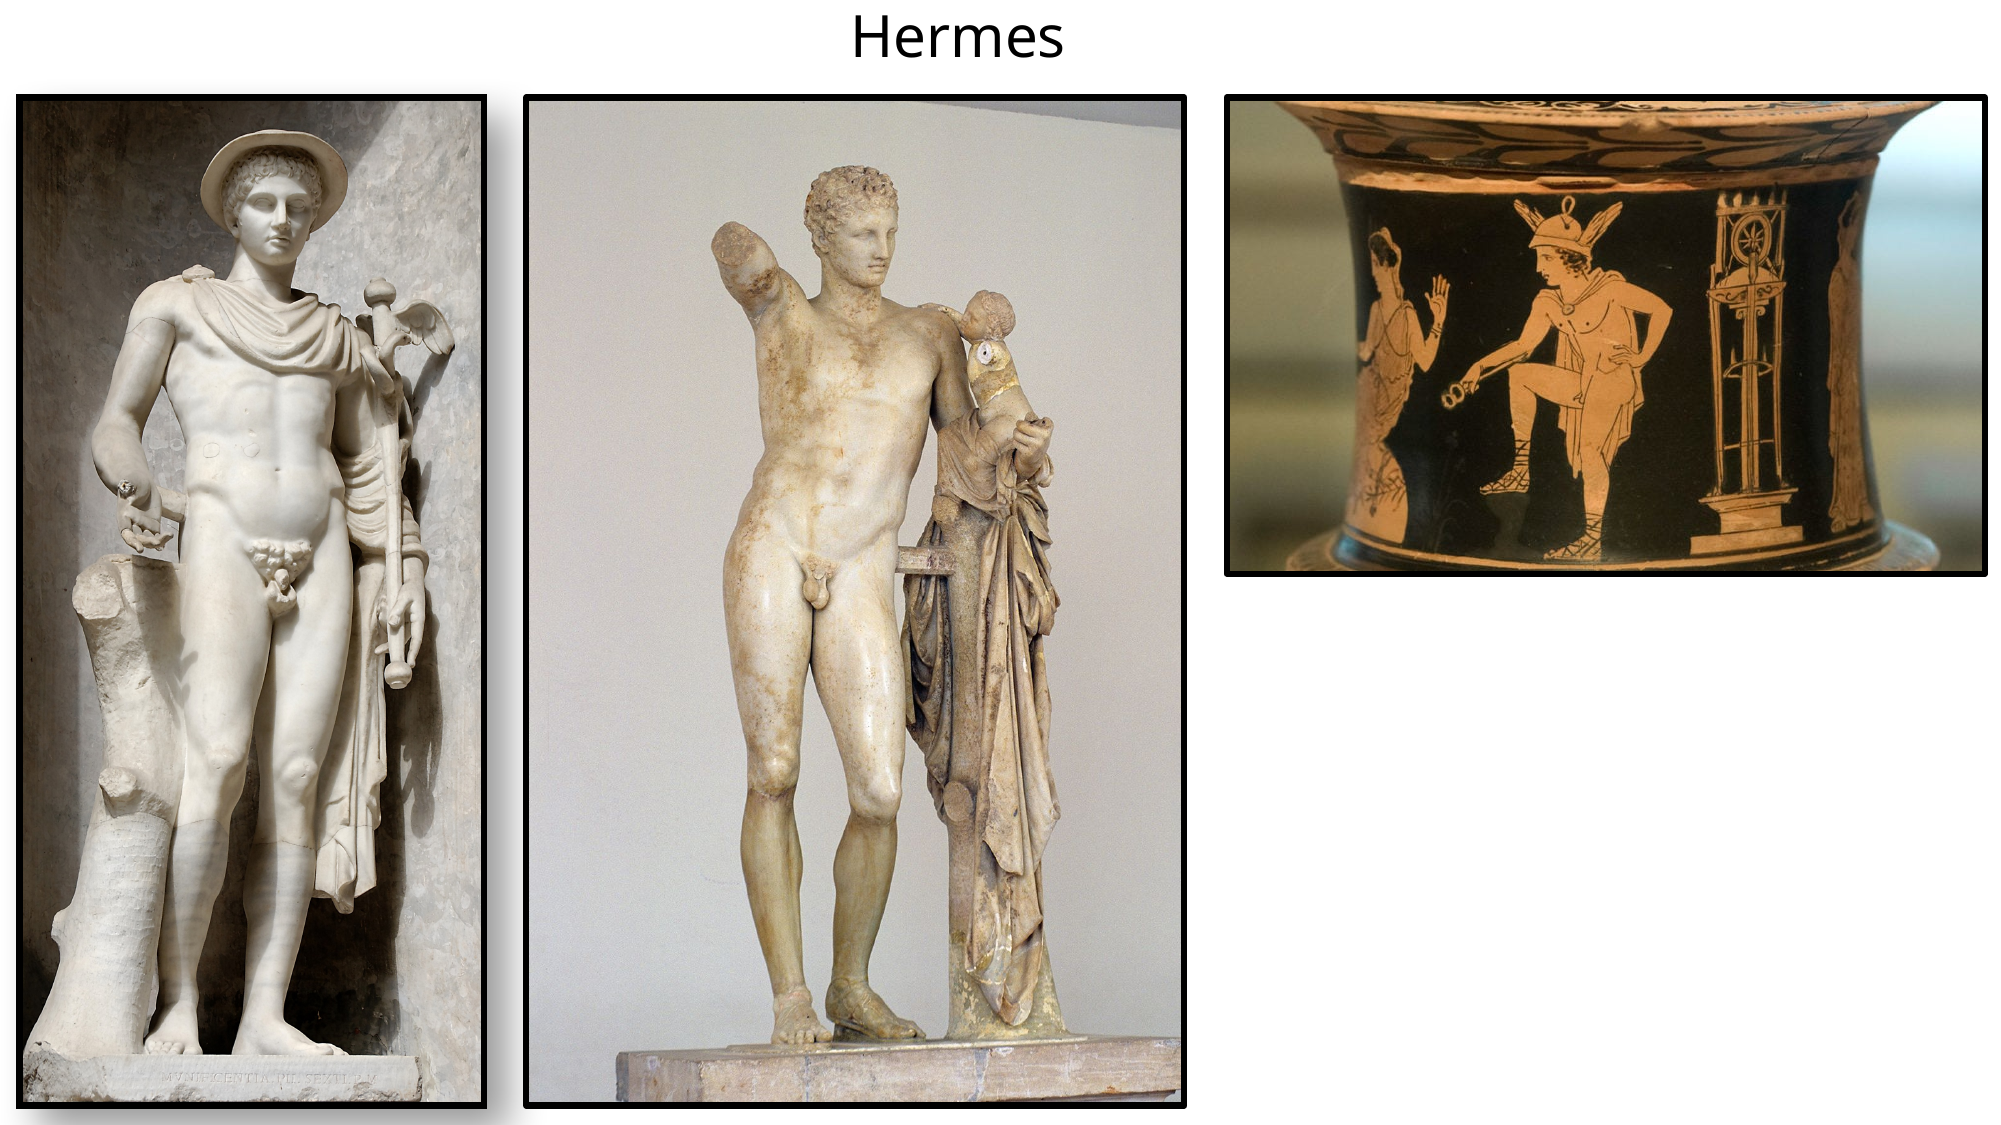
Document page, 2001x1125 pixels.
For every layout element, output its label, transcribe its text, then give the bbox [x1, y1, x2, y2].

picture [1229, 100, 1983, 572]
picture [528, 100, 1182, 1103]
text_box Hermes [836, 0, 1115, 94]
picture [22, 100, 482, 1103]
